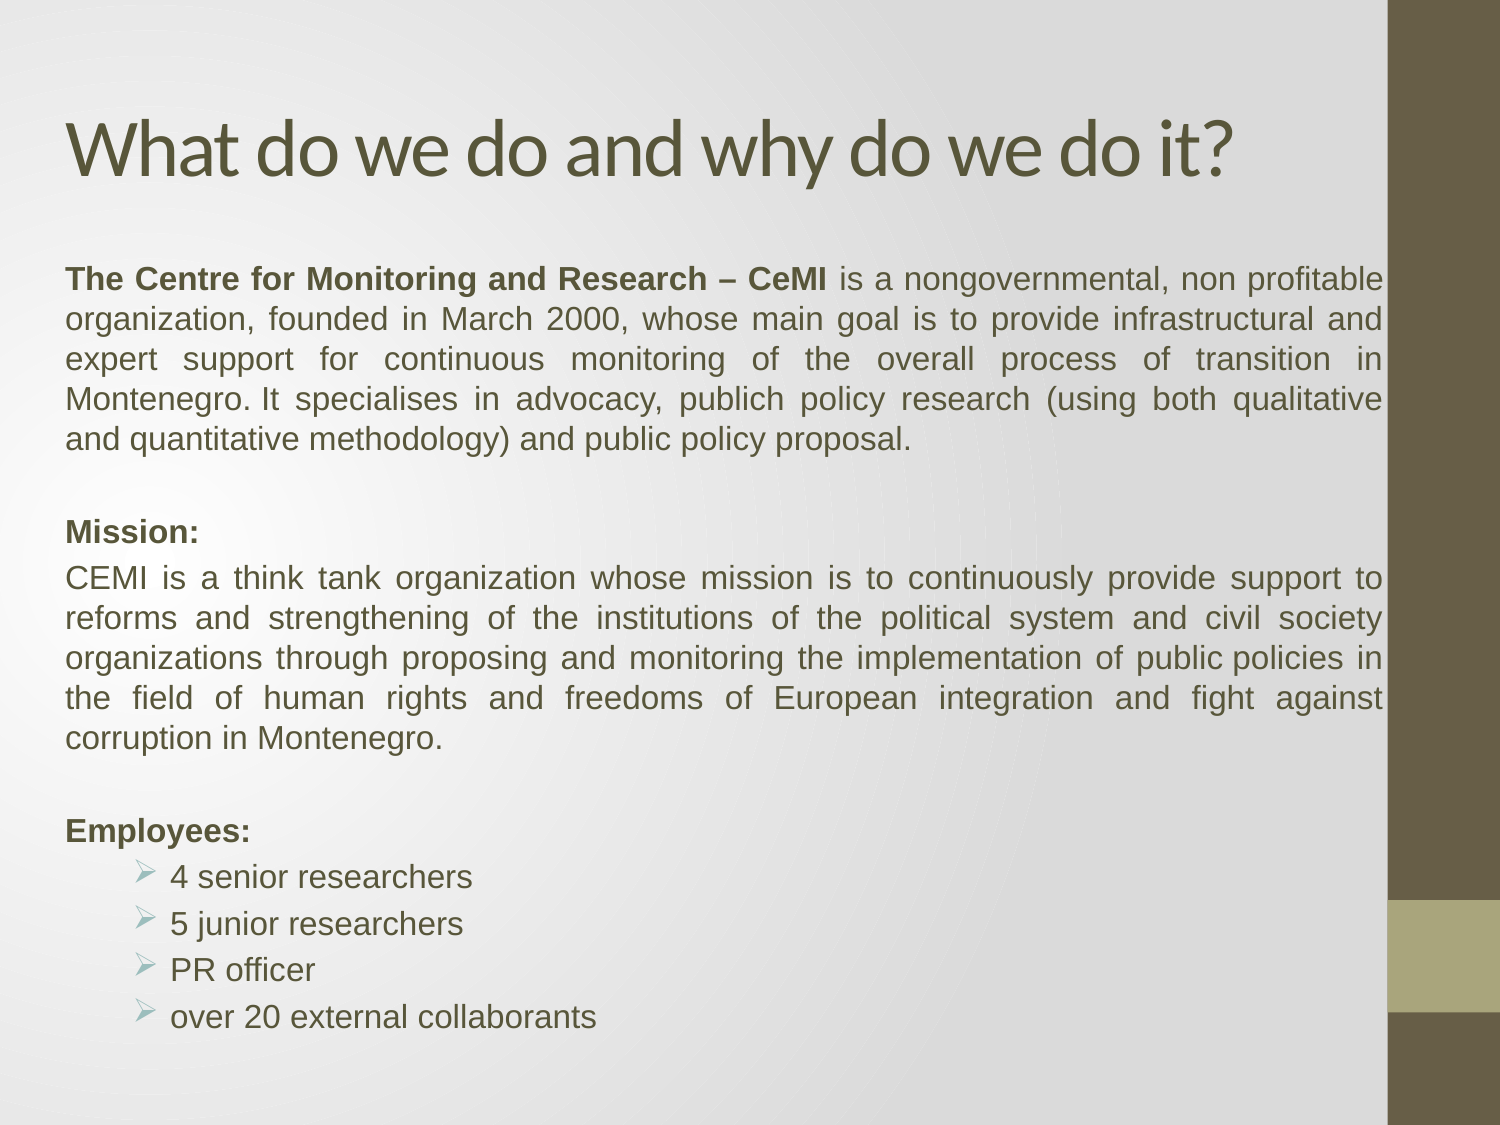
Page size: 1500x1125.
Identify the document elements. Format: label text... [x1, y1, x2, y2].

title What do we do and why do we do it? [50, 50, 1363, 238]
list The Centre for Monitoring and Research – CeMI is a nongovernmental, non profitable organization, founded in March 2000, whose main goal is to provide infrastructural and expert support for continuous monitoring of the overall process of transition in Montenegro. It specialises in advocacy, publich policy research (using both qualitative and quantitative methodology) and public policy proposal. Mission: CEMI is a think tank organization whose mission is to continuously provide support to reforms and strengthening of the institutions of the political system and civil society organizations through proposing and monitoring the implementation of public policies in the field of human rights and freedoms of European integration and fight against corruption in Montenegro. Employees: 4 senior researchers 5 junior researchers PR officer over 20 external collaborants [50, 249, 1400, 1100]
